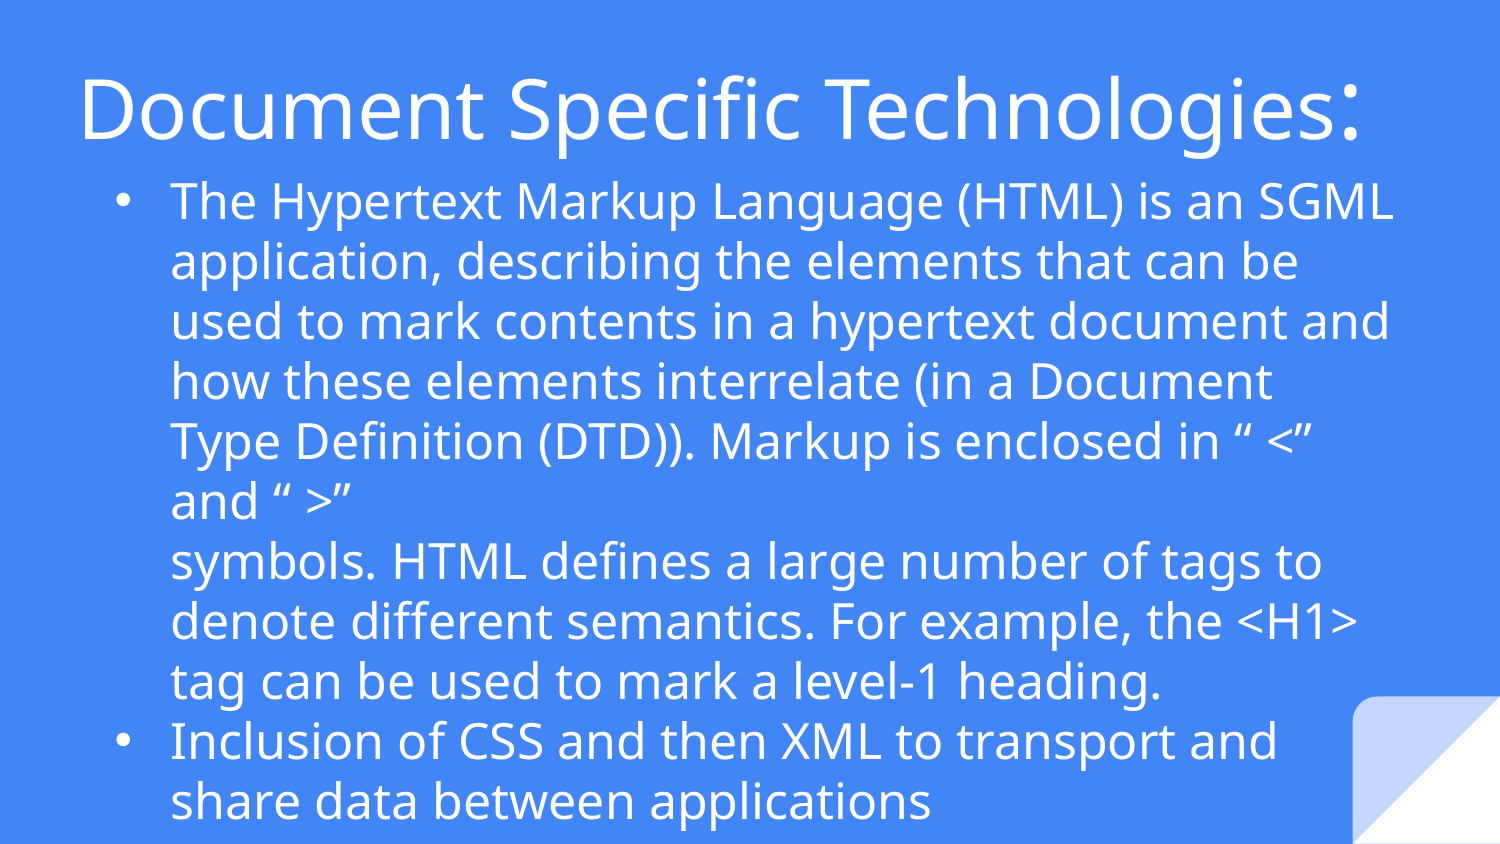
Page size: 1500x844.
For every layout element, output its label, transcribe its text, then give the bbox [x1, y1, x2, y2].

subtitle The Hypertext Markup Language (HTML) is an SGML application, describing the elements that can be used to mark contents in a hypertext document and how these elements interrelate (in a Document Type Definition (DTD)). Markup is enclosed in “ <” and “ >” symbols. HTML defines a large number of tags to denote different semantics. For example, the <H1> tag can be used to mark a level-1 heading. Inclusion of CSS and then XML to transport and share data between applications [62, 154, 1411, 811]
title Document Specific Technologies: [62, 36, 1411, 154]
